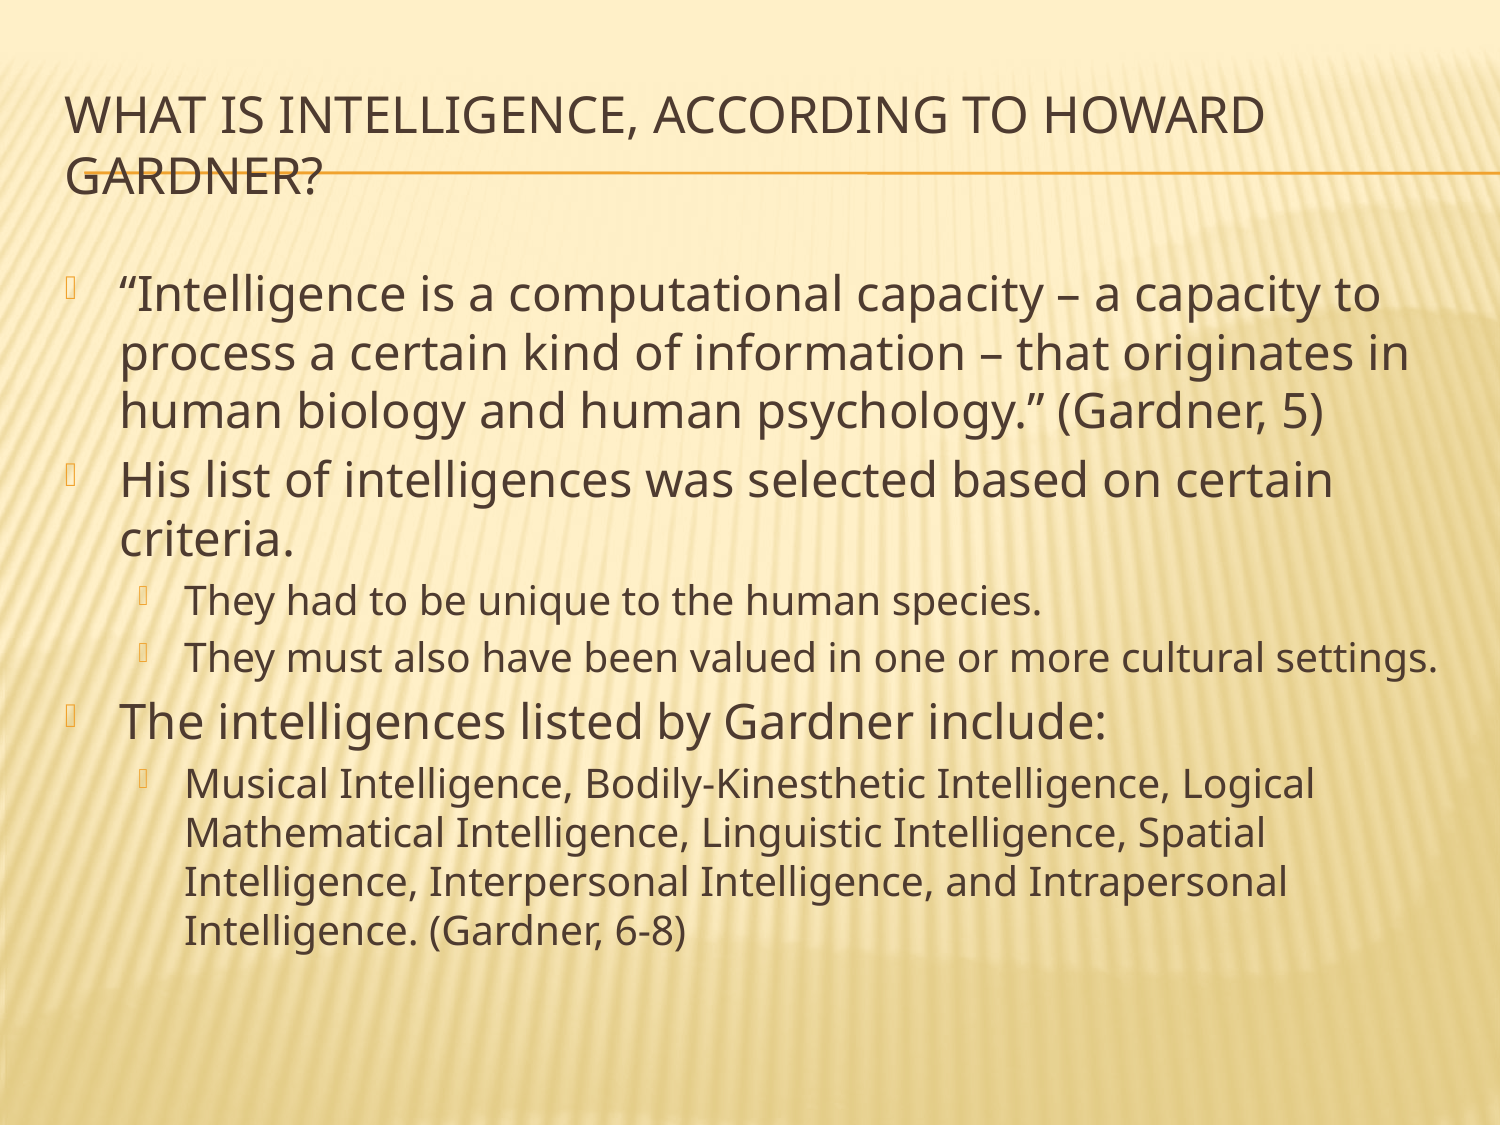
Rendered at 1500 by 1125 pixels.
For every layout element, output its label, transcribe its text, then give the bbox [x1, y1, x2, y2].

title What is Intelligence, according to HOward Gardner? [50, 75, 1475, 213]
list “Intelligence is a computational capacity – a capacity to process a certain kind of information – that originates in human biology and human psychology.” (Gardner, 5) His list of intelligences was selected based on certain criteria. They had to be unique to the human species. They must also have been valued in one or more cultural settings. The intelligences listed by Gardner include: Musical Intelligence, Bodily-Kinesthetic Intelligence, Logical Mathematical Intelligence, Linguistic Intelligence, Spatial Intelligence, Interpersonal Intelligence, and Intrapersonal Intelligence. (Gardner, 6-8) [50, 254, 1475, 998]
